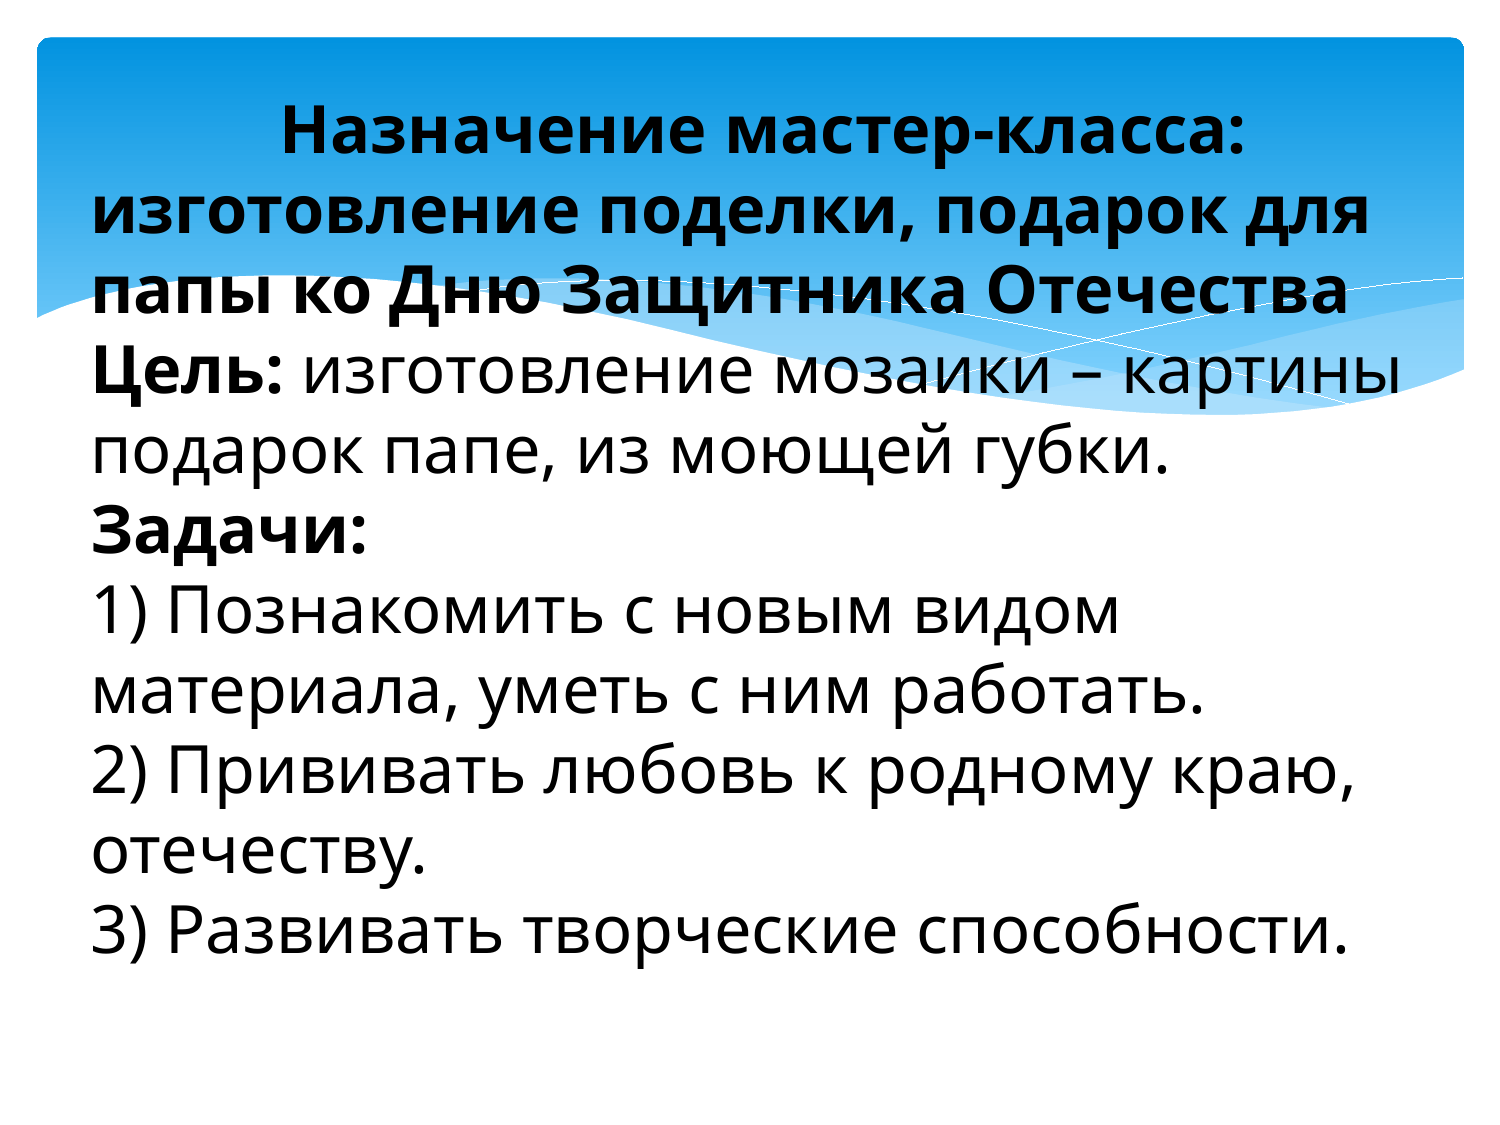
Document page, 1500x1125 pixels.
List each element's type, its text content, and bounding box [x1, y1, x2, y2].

title Назначение мастер-класса: изготовление поделки, подарок для папы ко Дню Защитника Отечества Цель: изготовление мозаики – картины подарок папе, из моющей губки. Задачи: 1) Познакомить с новым видом материала, уметь с ним работать. 2) Прививать любовь к родному краю, отечеству. 3) Развивать творческие способности. [75, 219, 1425, 835]
